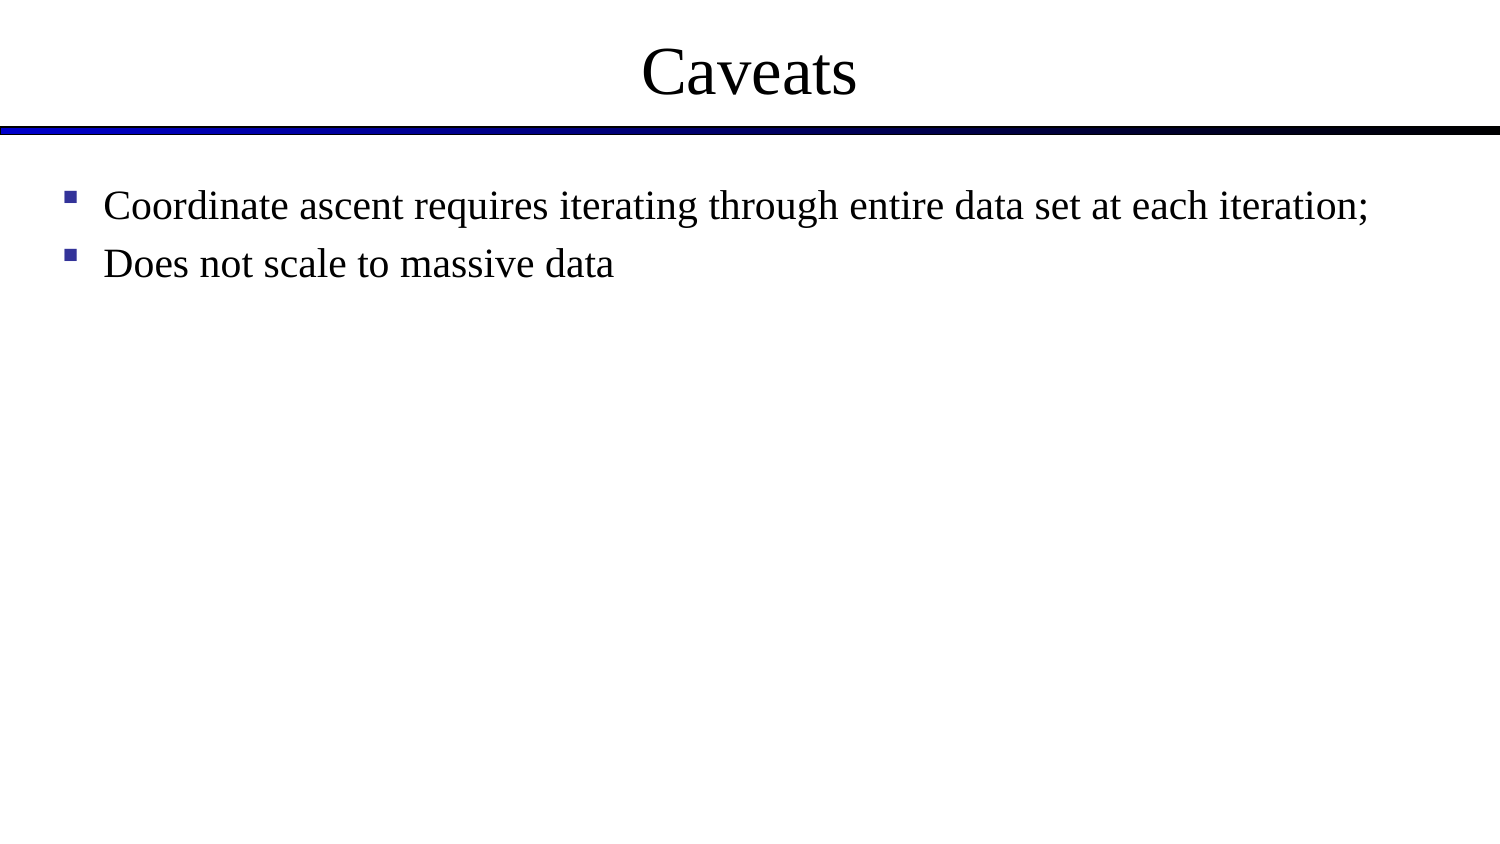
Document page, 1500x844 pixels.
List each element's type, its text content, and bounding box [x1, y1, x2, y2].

title Caveats [0, 0, 1500, 138]
list Coordinate ascent requires iterating through entire data set at each iteration; Does not scale to massive data [49, 171, 1451, 798]
